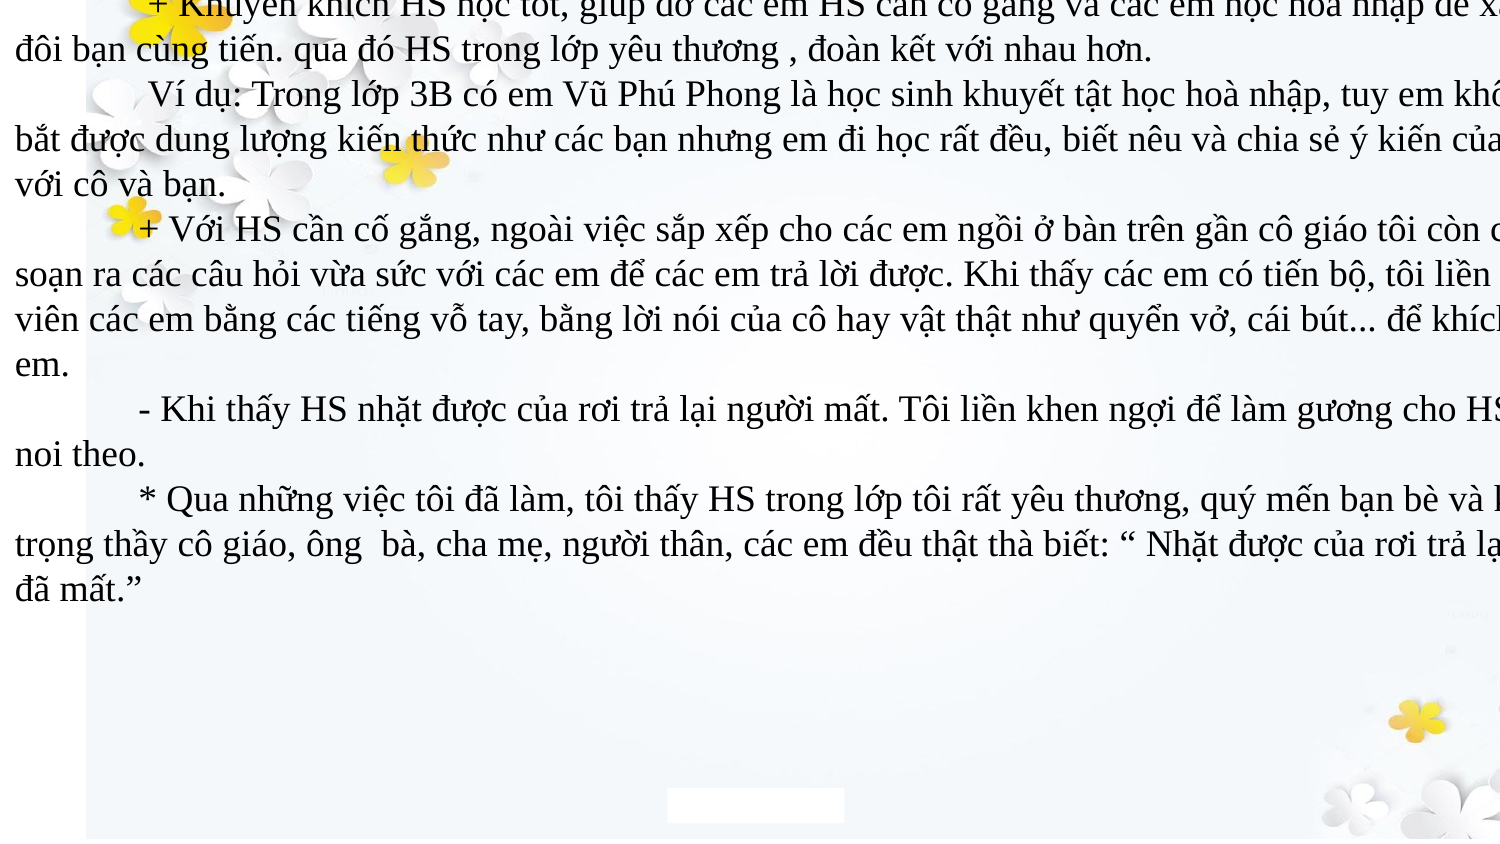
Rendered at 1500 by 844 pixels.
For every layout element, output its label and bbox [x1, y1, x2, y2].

picture [86, 0, 1500, 839]
text_box [0, 0, 82, 617]
